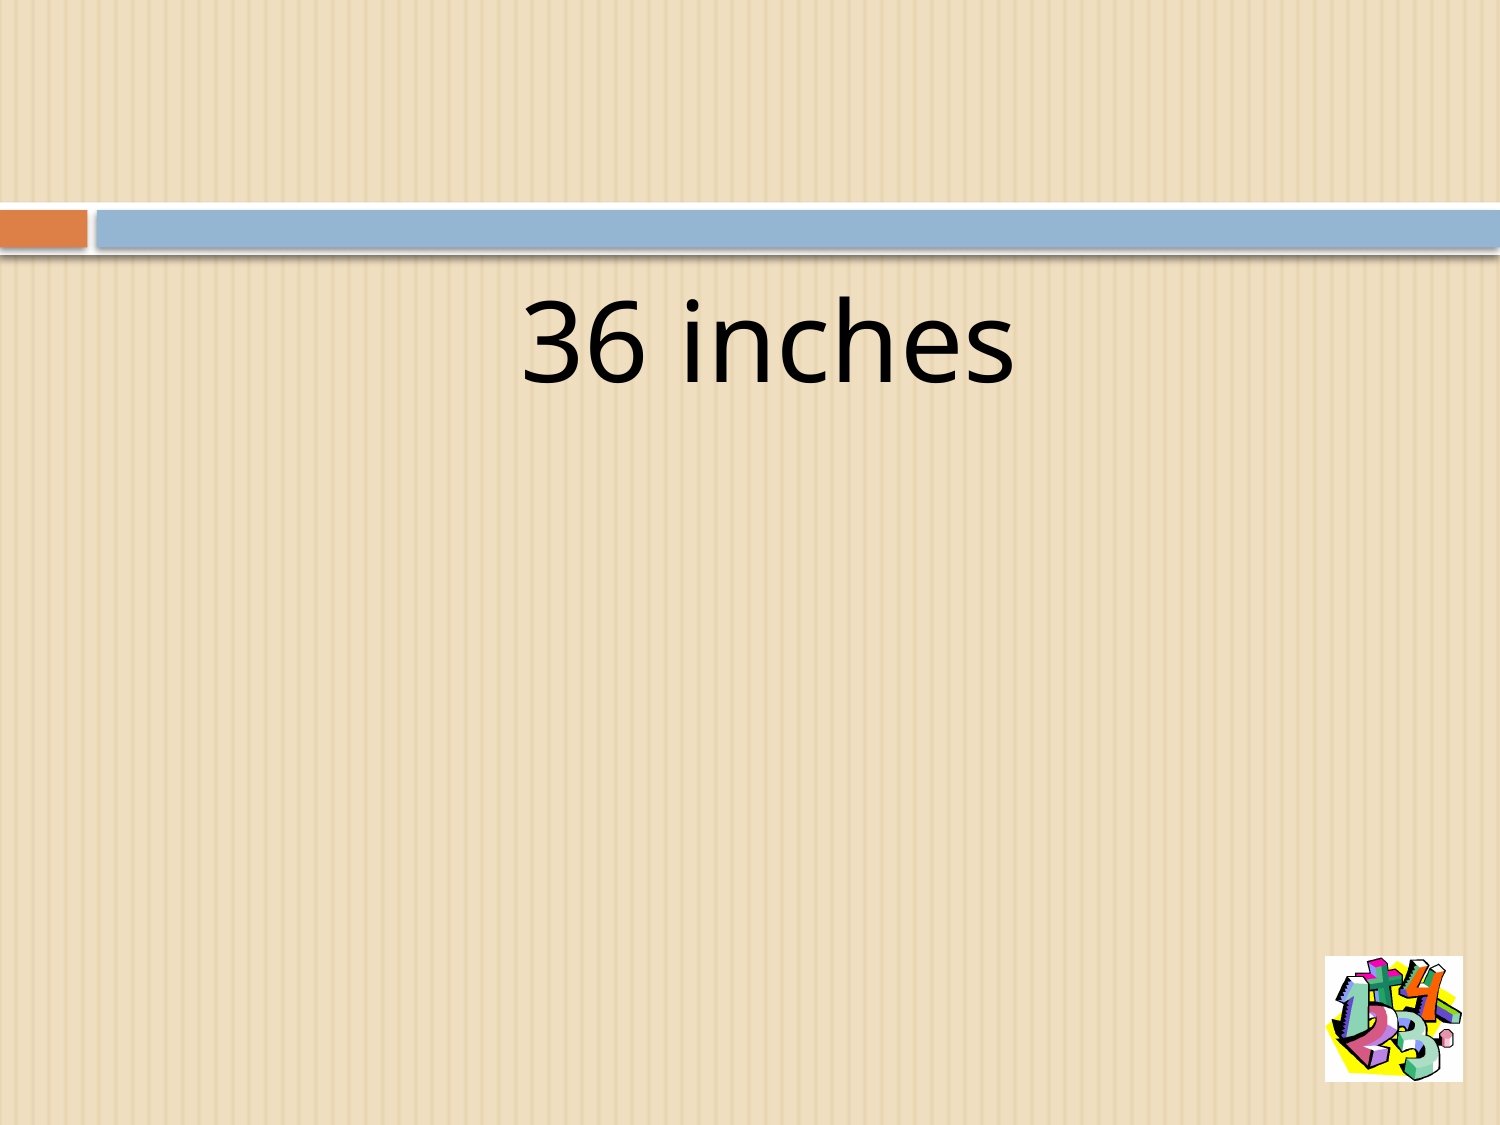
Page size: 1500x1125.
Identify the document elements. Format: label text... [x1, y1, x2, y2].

picture [1324, 955, 1464, 1082]
list 36 inches [100, 262, 1438, 1000]
